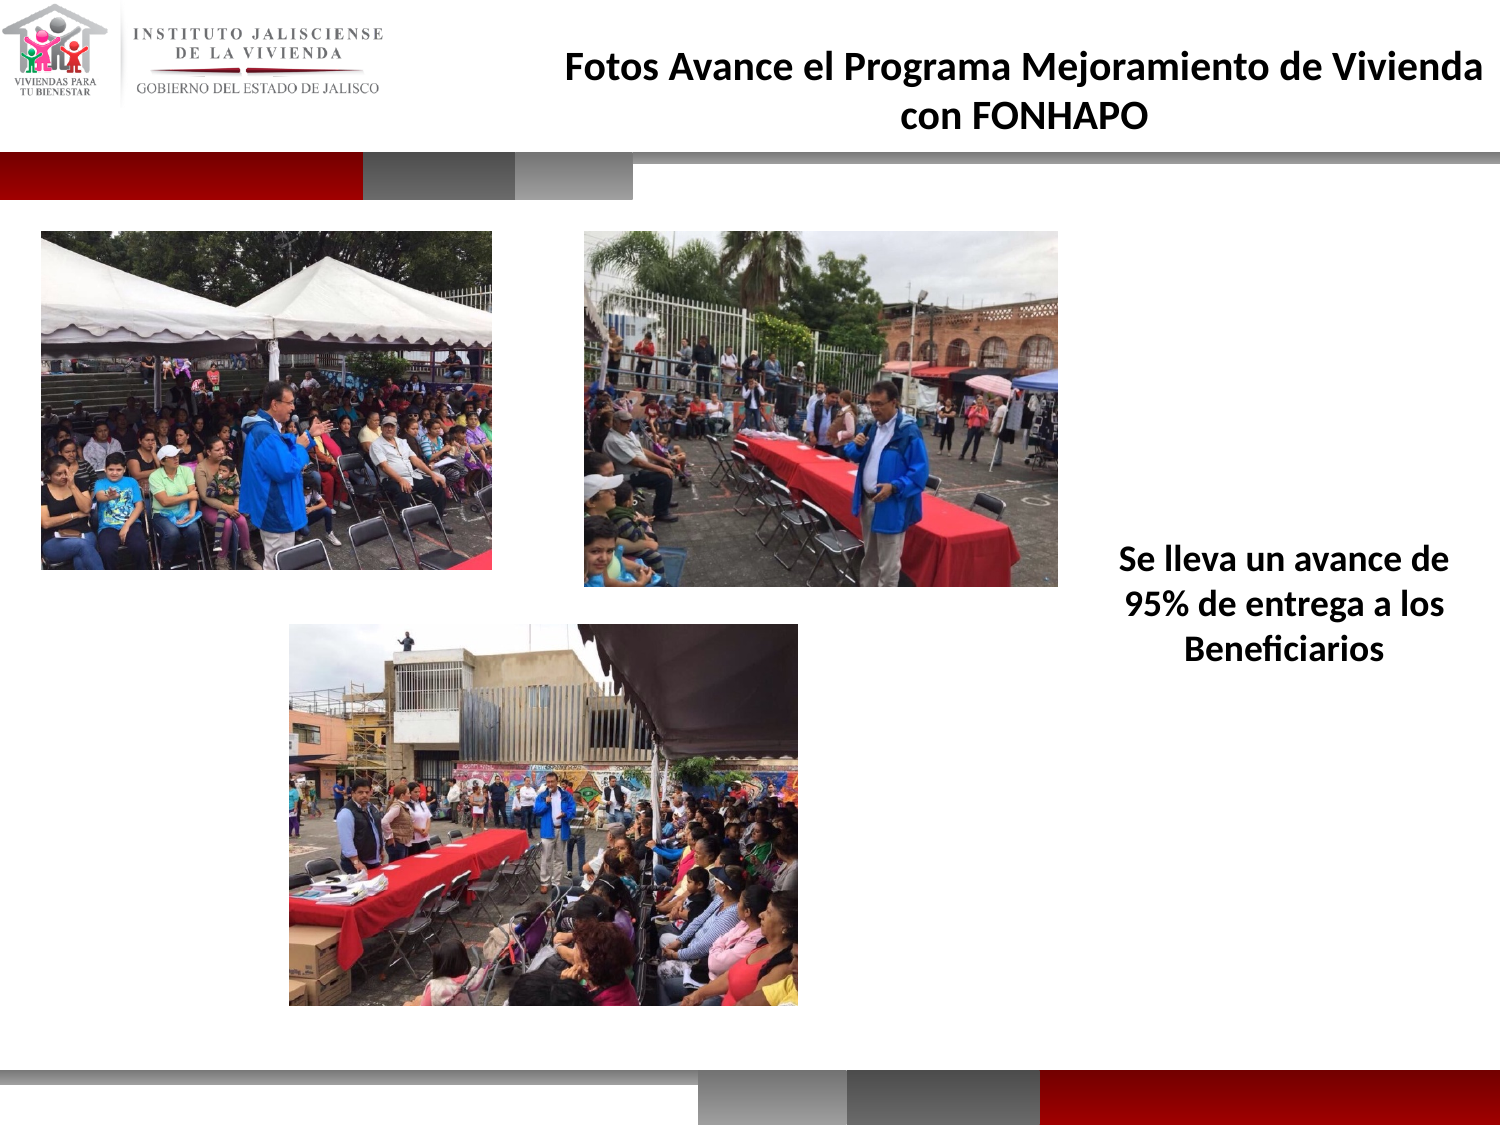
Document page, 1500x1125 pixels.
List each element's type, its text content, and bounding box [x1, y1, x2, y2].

picture [584, 231, 1058, 587]
text_box Fotos Avance el Programa Mejoramiento de Vivienda con FONHAPO [549, 30, 1500, 146]
picture [0, 0, 394, 114]
text_box [0, 150, 361, 201]
text_box [513, 150, 635, 201]
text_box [0, 1070, 1500, 1125]
text_box [361, 150, 513, 201]
picture [289, 624, 798, 1006]
text_box [631, 150, 1500, 166]
picture [41, 231, 493, 571]
text_box Se lleva un avance de 95% de entrega a los Beneficiarios [1092, 527, 1477, 677]
